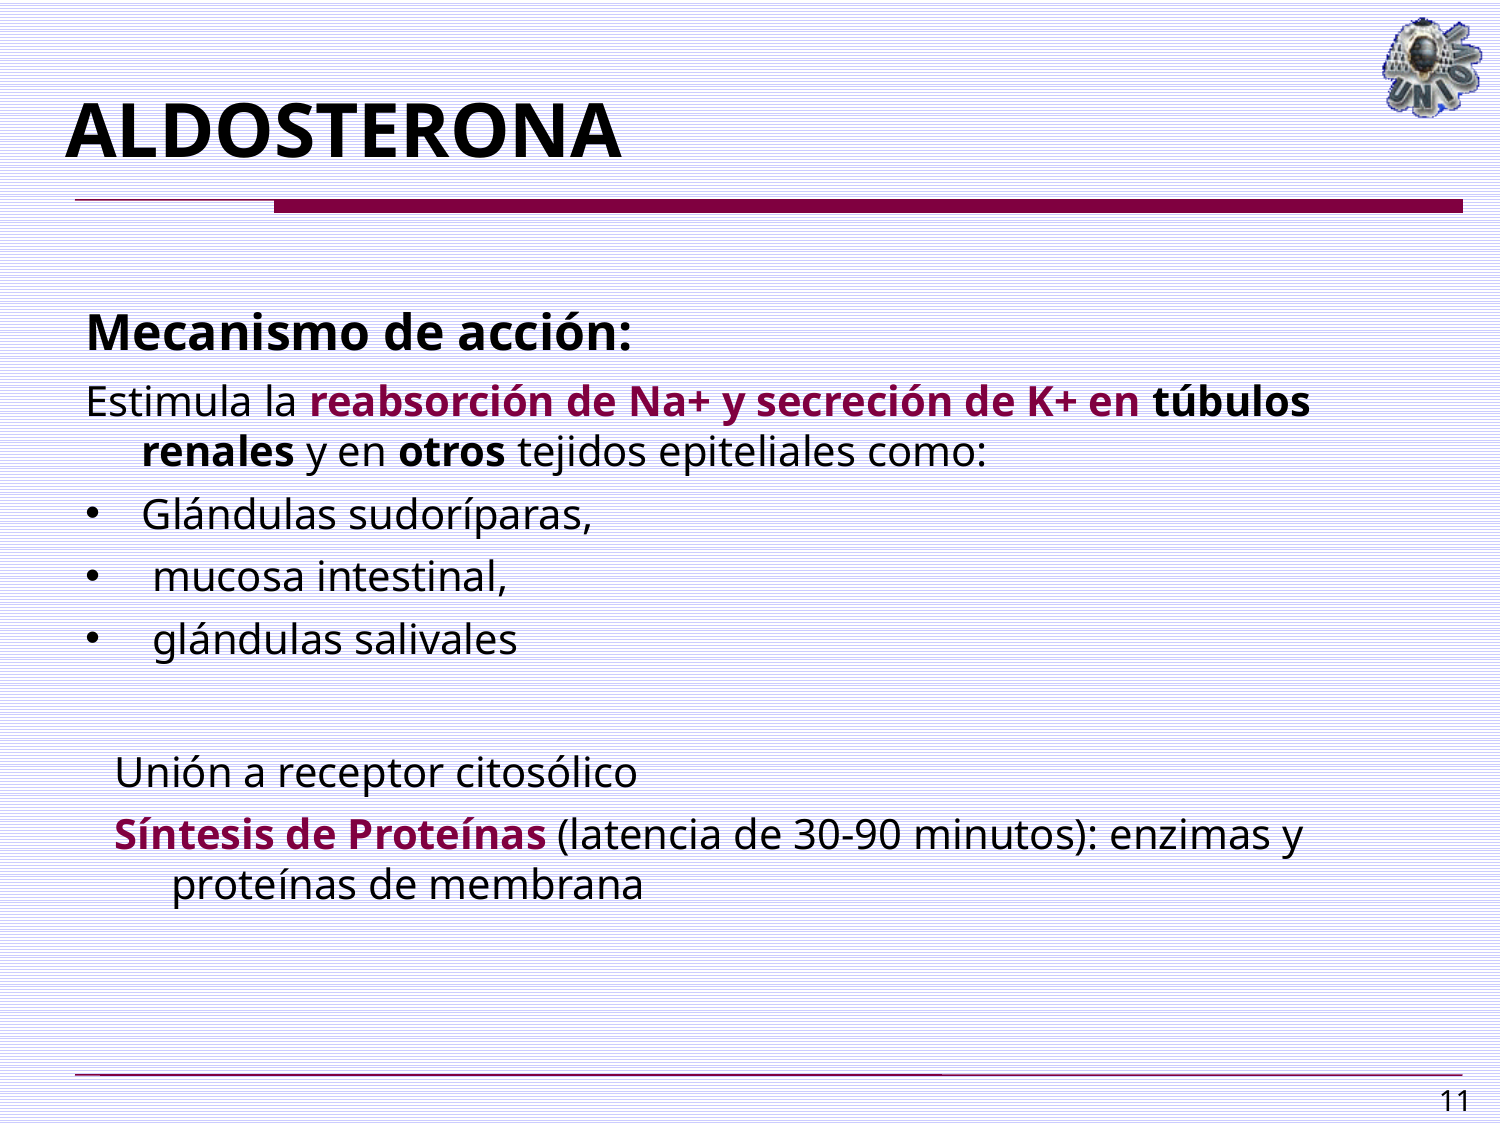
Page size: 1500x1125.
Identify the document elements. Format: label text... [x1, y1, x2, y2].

list Mecanismo de acción: Estimula la reabsorción de Na+ y secreción de K+ en túbulos renales y en otros tejidos epiteliales como: Glándulas sudoríparas, mucosa intestinal, glándulas salivales [70, 262, 1466, 927]
slide_number 11 [1174, 1074, 1488, 1125]
title ALDOSTERONA [49, 82, 1326, 173]
text_box Unión a receptor citosólico Síntesis de Proteínas (latencia de 30-90 minutos): enzimas y proteínas de membrana [100, 738, 1376, 965]
picture [1374, 12, 1488, 125]
